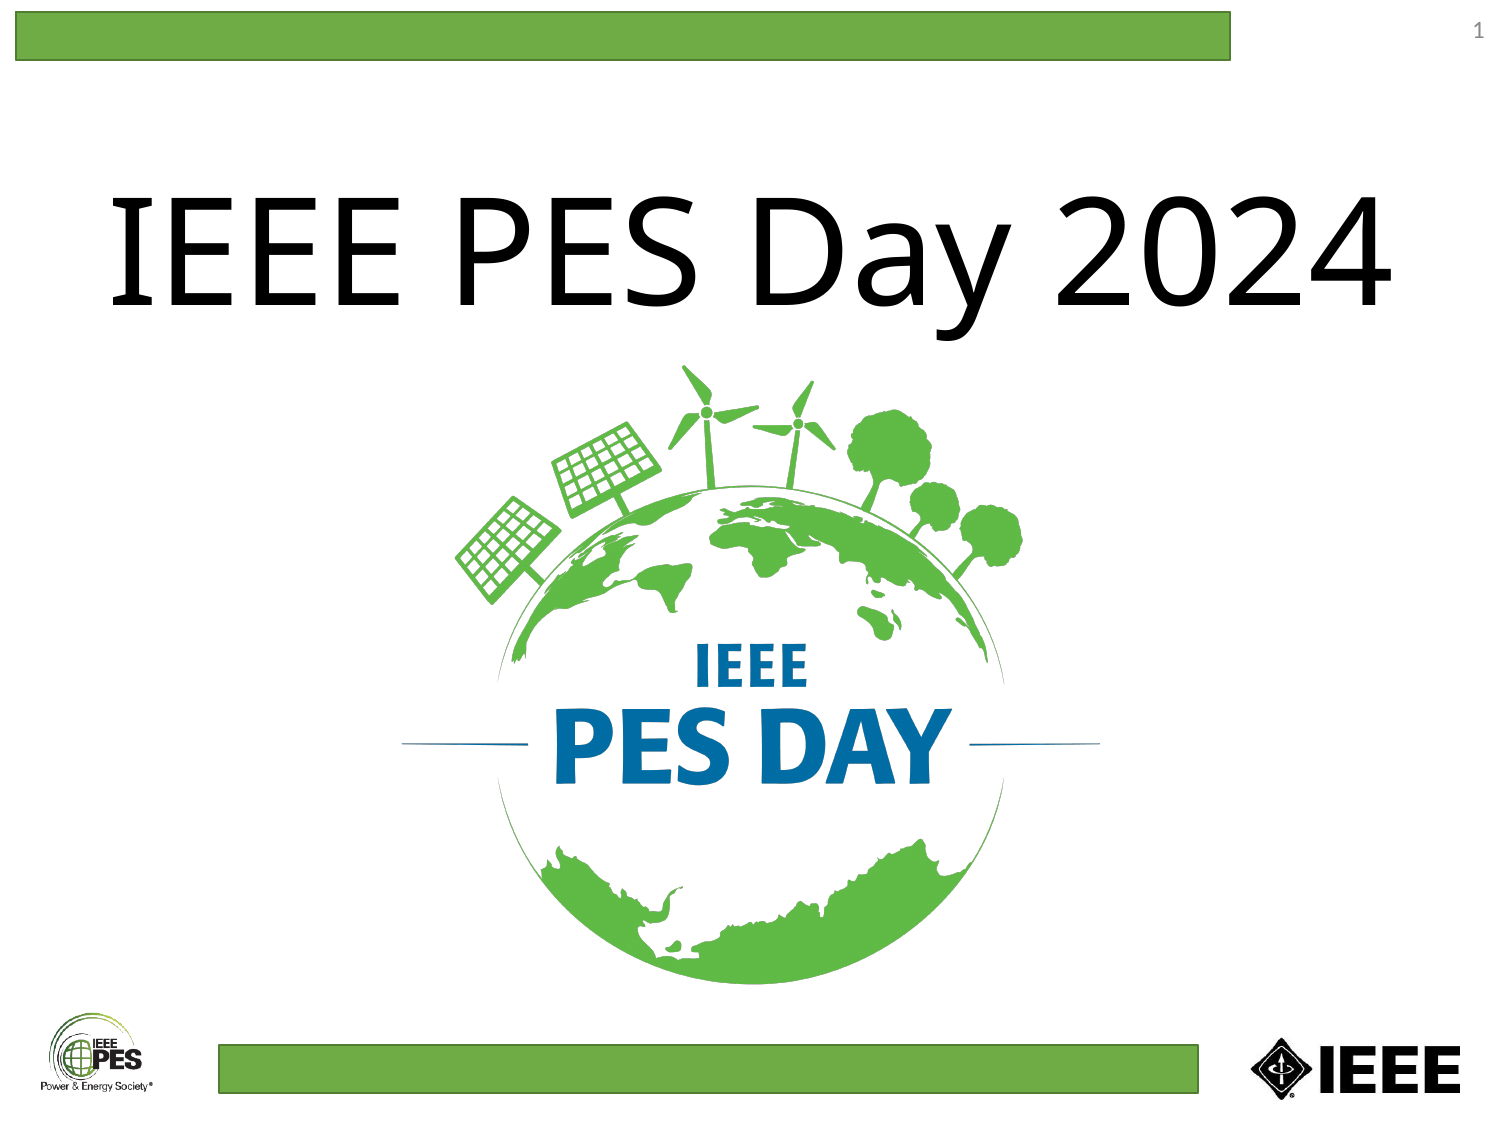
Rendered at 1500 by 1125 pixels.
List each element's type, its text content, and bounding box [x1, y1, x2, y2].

picture [397, 321, 1103, 1028]
picture [1249, 1037, 1460, 1101]
picture [41, 1012, 153, 1092]
text_box 1 [1470, 11, 1487, 44]
title IEEE PES Day 2024 [0, 153, 1500, 344]
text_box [15, 11, 1231, 61]
